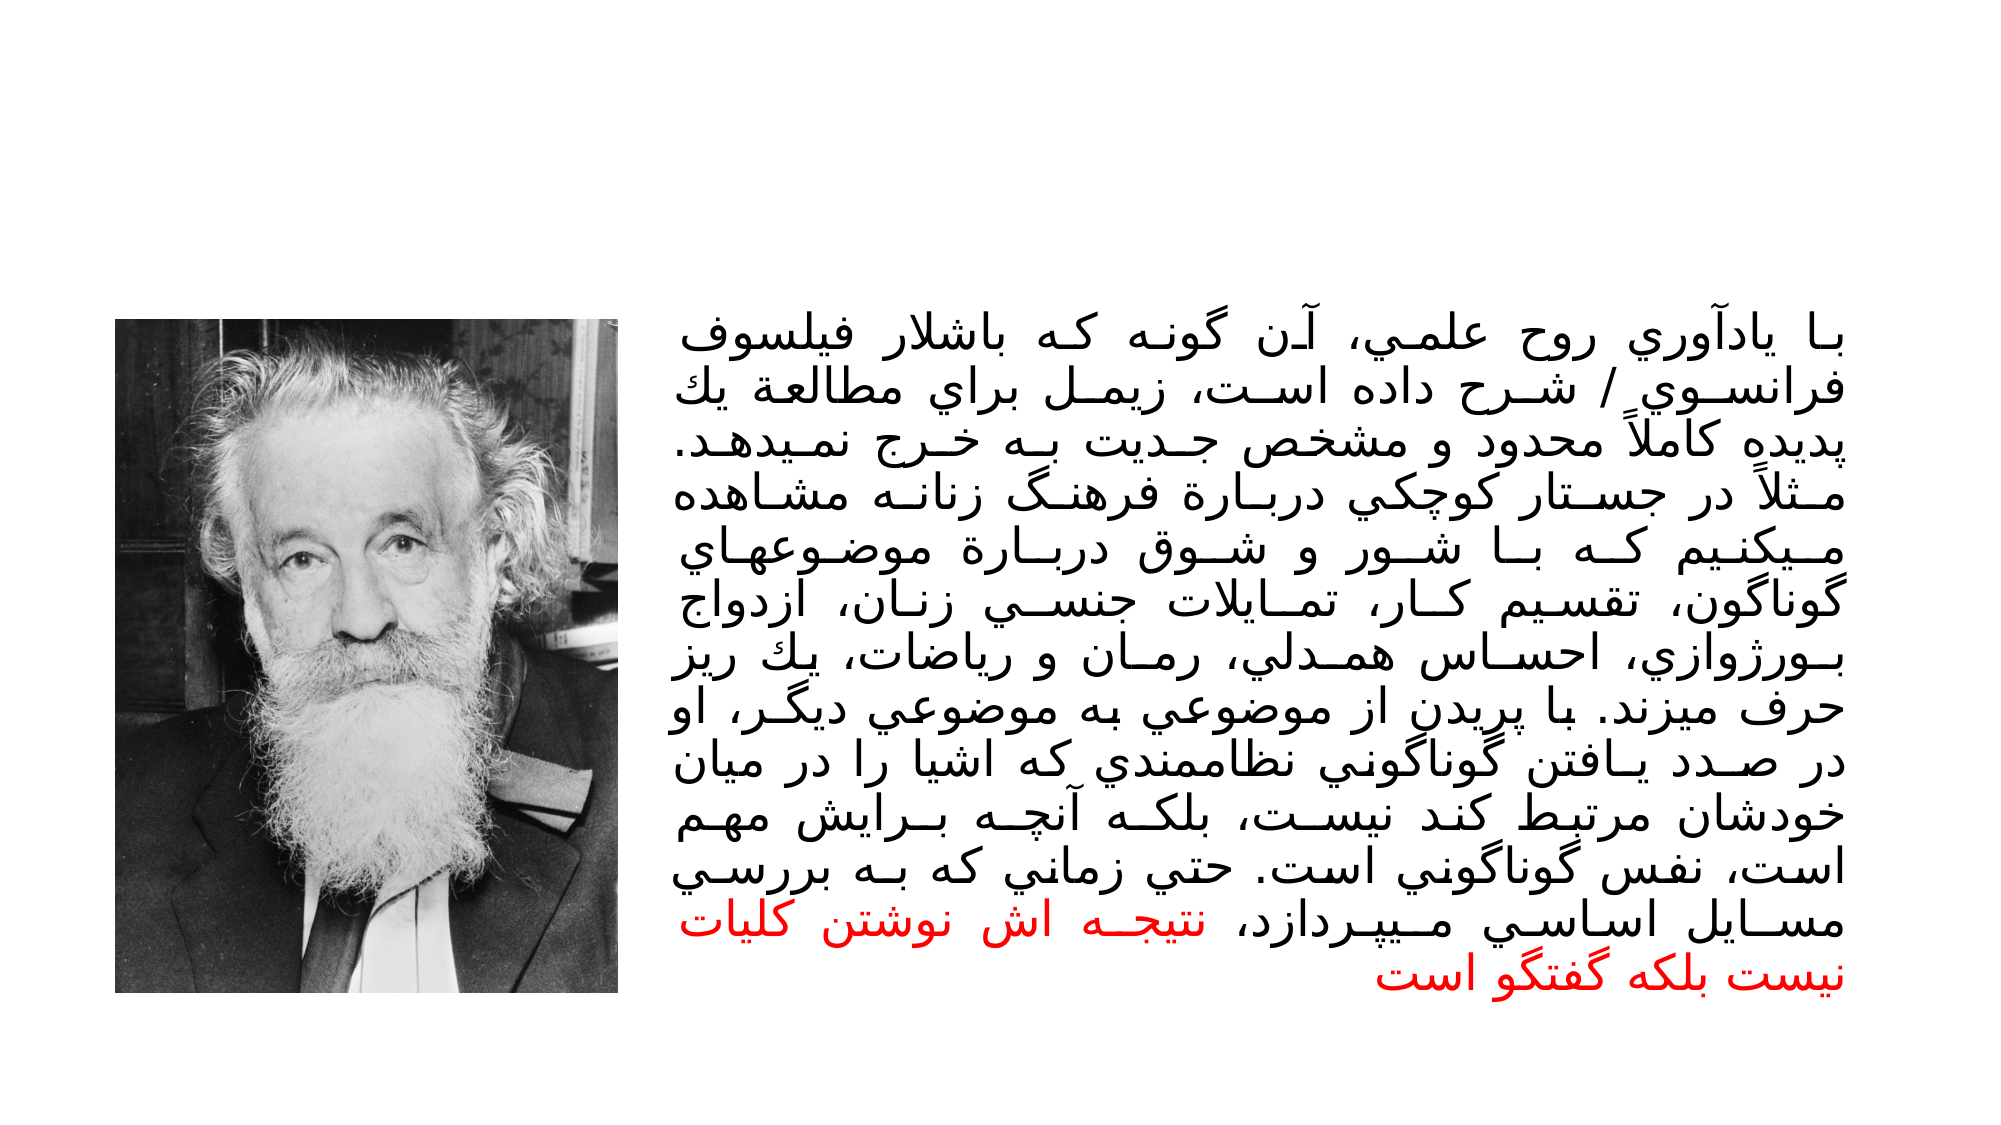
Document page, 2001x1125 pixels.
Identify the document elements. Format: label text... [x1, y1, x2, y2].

list با يادآوري روح علمي، آن گونه كه باشلار فيلسوف فرانسـوي / شـرح داده اسـت، زيمـل براي مطالعة يك پديده كاملاً محدود و مشخص جـديت بـه خـرج نمـيدهـد. مـثلاً در جسـتار كوچكي دربـارة فرهنـگ زنانـه مشـاهده مـيكنـيم كـه بـا شـور و شـوق دربـارة موضـوعهـاي گوناگون، تقسيم كـار، تمـايلات جنسـي زنـان، ازدواج بـورژوازي، احسـاس همـدلي، رمـان و رياضات، يك ريز حرف ميزند. با پريدن از موضوعي به موضوعي ديگـر، او در صـدد يـافتن گوناگوني نظاممندي كه اشيا را در ميان خودشان مرتبط كند نيسـت، بلكـه آنچـه بـرايش مهـم است، نفس گوناگوني است. حتي زماني كه بـه بررسـي مسـايل اساسـي مـيپـردازد، نتيجـه اش نوشتن كليات نيست بلكه گفتگو است [652, 299, 1863, 1014]
picture [115, 319, 618, 993]
